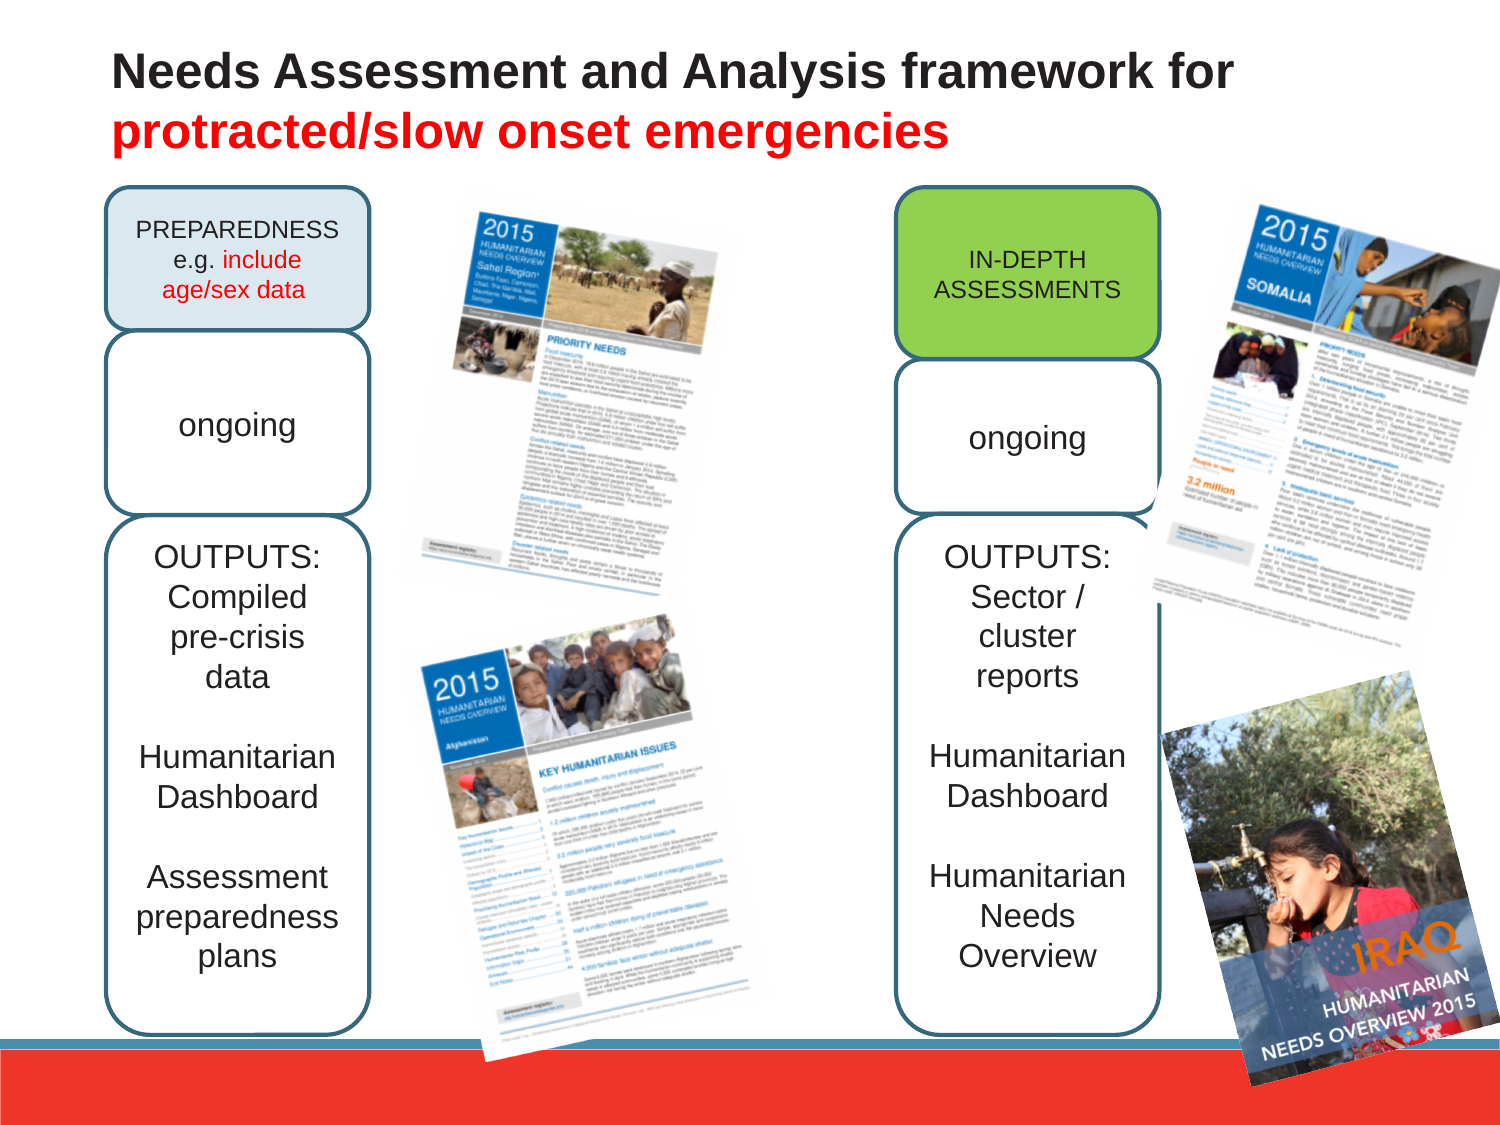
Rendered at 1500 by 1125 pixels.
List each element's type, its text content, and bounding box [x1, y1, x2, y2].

picture [1160, 186, 1500, 1086]
picture [427, 204, 711, 604]
text_box Needs Assessment and Analysis framework for protracted/slow onset emergencies [96, 30, 1313, 166]
picture [481, 1036, 602, 1061]
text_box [105, 186, 1160, 1036]
picture [437, 615, 734, 1035]
